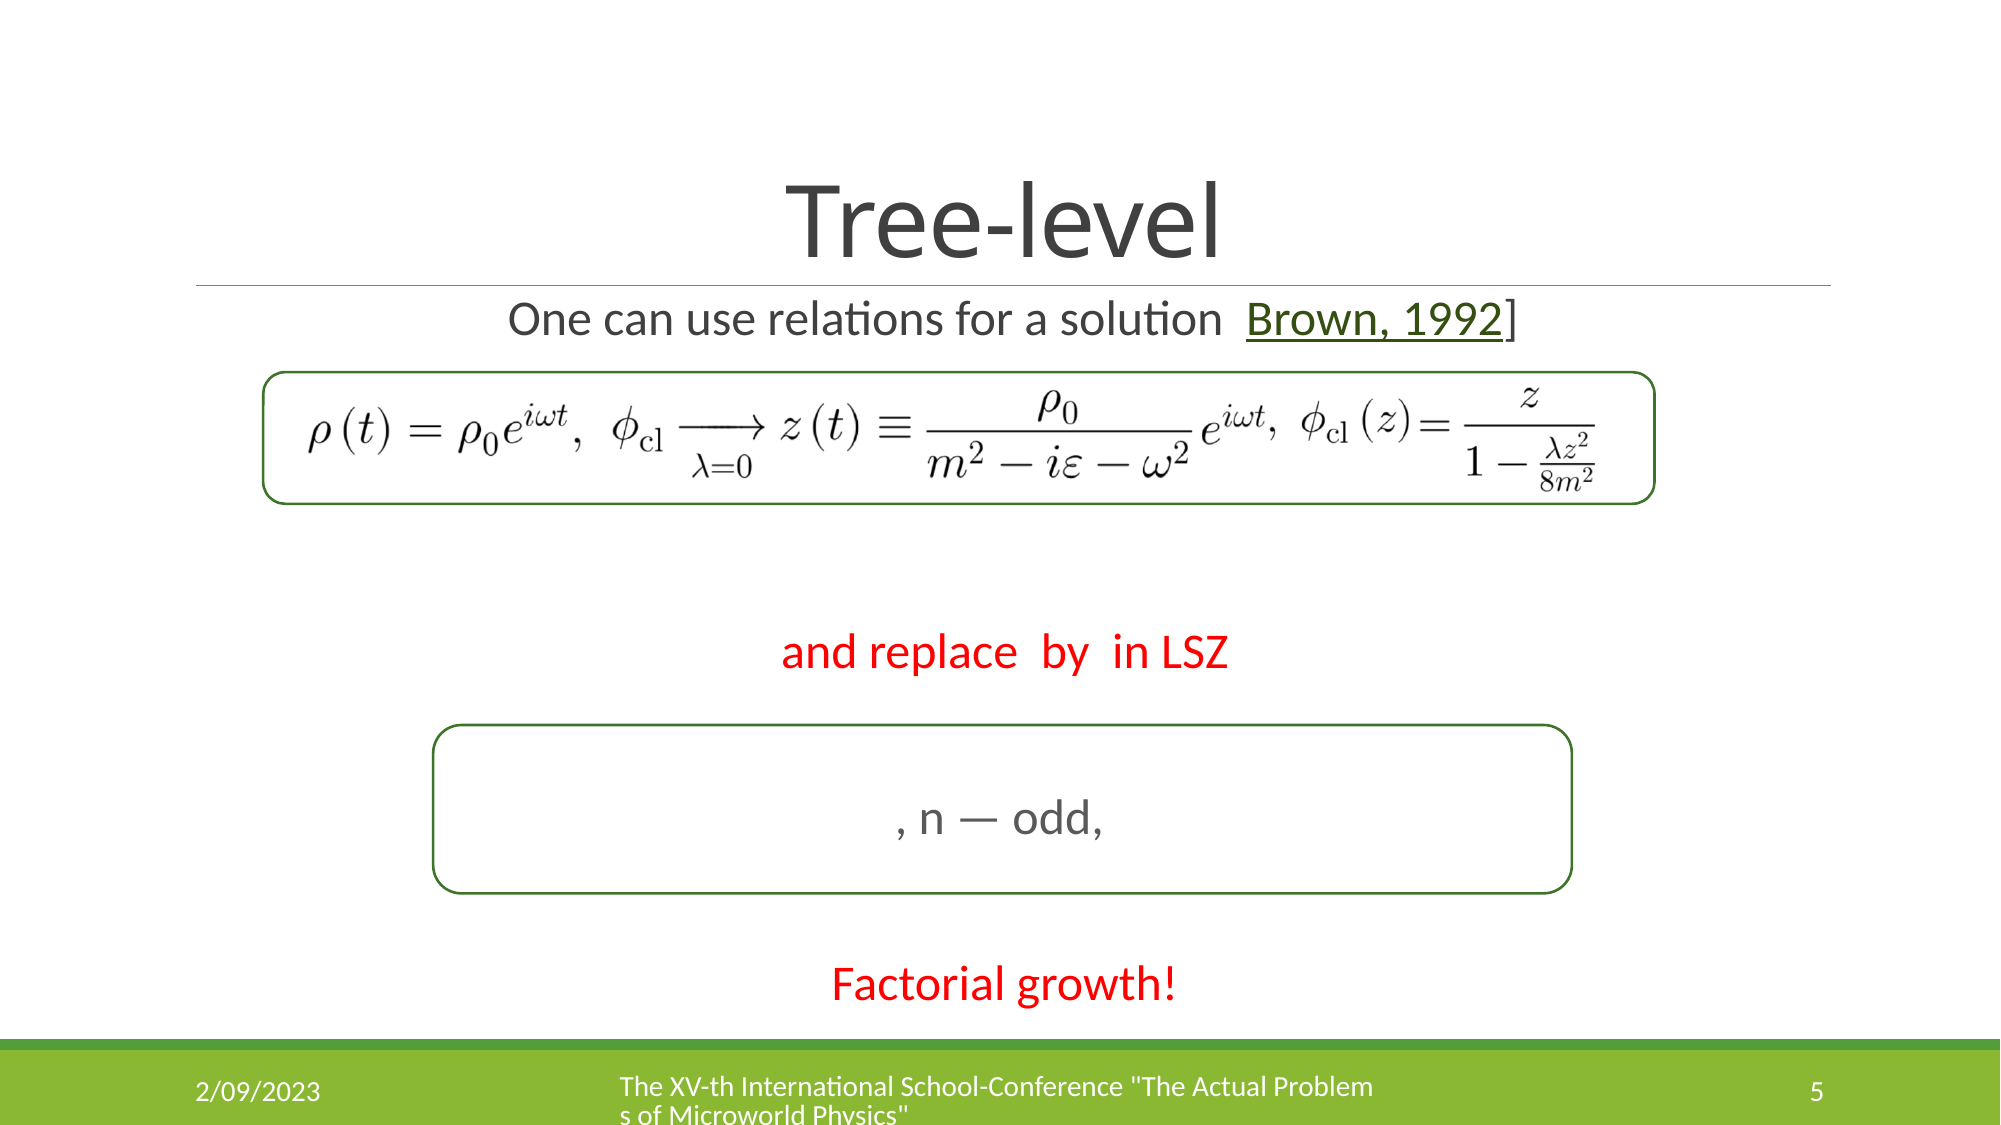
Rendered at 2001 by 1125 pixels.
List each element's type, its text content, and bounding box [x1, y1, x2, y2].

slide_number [180, 1059, 586, 1120]
slide_number 5 [1624, 1059, 1840, 1120]
picture [303, 377, 1599, 494]
footer The XV-th International School-Conference "The Actual Problems of Microworld Physics" [604, 1049, 1401, 1120]
title Tree-level [180, 47, 1830, 285]
text_box [431, 723, 1574, 895]
text_box [261, 370, 1656, 506]
